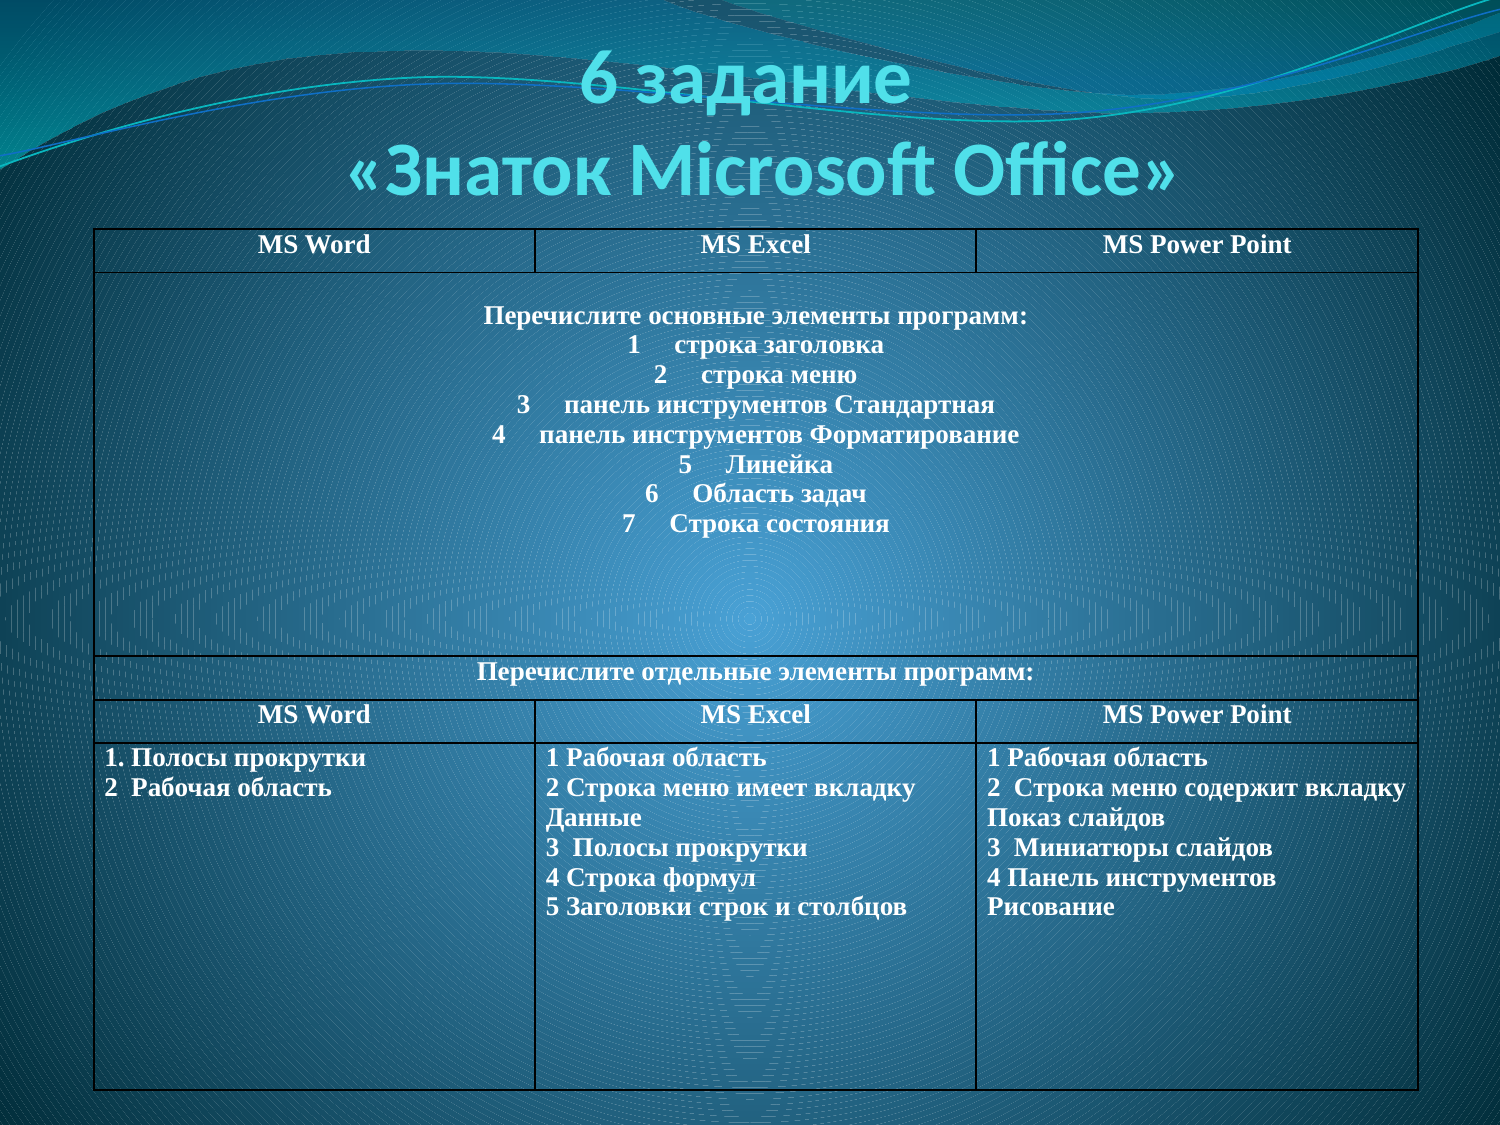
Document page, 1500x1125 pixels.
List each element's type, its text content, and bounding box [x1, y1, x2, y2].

table_cell MS Power Point [977, 701, 1417, 742]
table_cell 1 Рабочая область 2 Строка меню имеет вкладку Данные 3 Полосы прокрутки 4 Строка формул 5 Заголовки строк и столбцов [536, 744, 975, 1089]
table_cell 1. Полосы прокрутки 2 Рабочая область [95, 744, 534, 1089]
table_header MS Excel [536, 230, 975, 272]
title 6 задание «Знаток Microsoft Office» [117, 23, 1414, 211]
table_cell Перечислите отдельные элементы программ: [95, 657, 1417, 699]
table_cell MS Word [95, 701, 534, 742]
table_cell Перечислите основные элементы программ: 1 строка заголовка 2 строка меню 3 панель инструментов Стандартная 4 панель инструментов Форматирование 5 Линейка 6 Область задач 7 Строка состояния [95, 273, 1417, 655]
table_header MS Word [95, 230, 534, 272]
table_cell 1 Рабочая область 2 Строка меню содержит вкладку Показ слайдов 3 Миниатюры слайдов 4 Панель инструментов Рисование [977, 744, 1417, 1089]
table_header MS Power Point [977, 230, 1417, 272]
table_cell MS Excel [536, 701, 975, 742]
